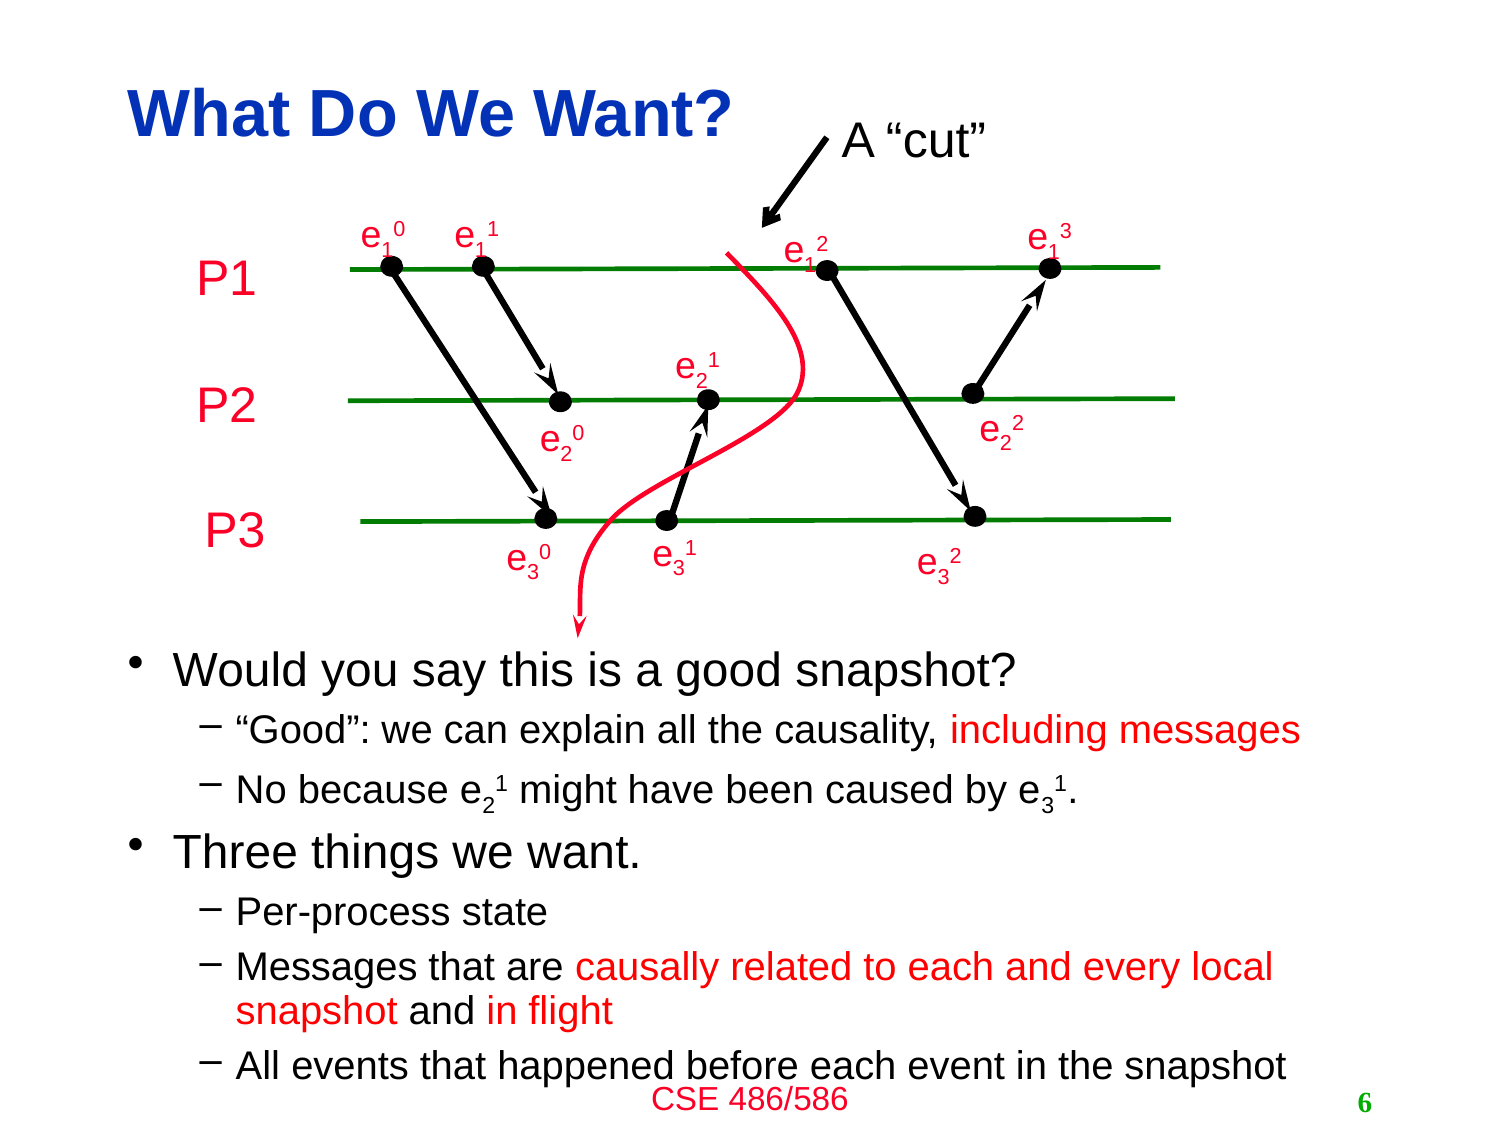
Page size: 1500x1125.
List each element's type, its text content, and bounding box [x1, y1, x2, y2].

text_box P1 [181, 238, 345, 313]
text_box [1040, 271, 1061, 278]
title What Do We Want? [112, 53, 1310, 176]
text_box e13 [1012, 204, 1105, 271]
text_box [954, 490, 971, 512]
text_box [964, 506, 986, 526]
slide_number 6 [1074, 1076, 1388, 1125]
text_box P2 [181, 365, 332, 441]
text_box e22 [964, 396, 1057, 463]
text_box P3 [189, 490, 332, 566]
text_box e10 [345, 202, 438, 251]
text_box e12 [768, 217, 861, 284]
list Would you say this is a good snapshot? “Good”: we can explain all the causality, including messages No because e21 might have been caused by e31. Three things we want. Per-process state Messages that are causally related to each and every local snapshot and in flight All events that happened before each event in the snapshot [112, 637, 1374, 1101]
text_box [962, 384, 984, 399]
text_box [761, 137, 826, 229]
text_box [337, 252, 818, 688]
text_box e32 [902, 529, 994, 596]
text_box e11 [439, 202, 532, 251]
text_box [1029, 279, 1046, 301]
text_box A “cut” [826, 99, 1002, 175]
